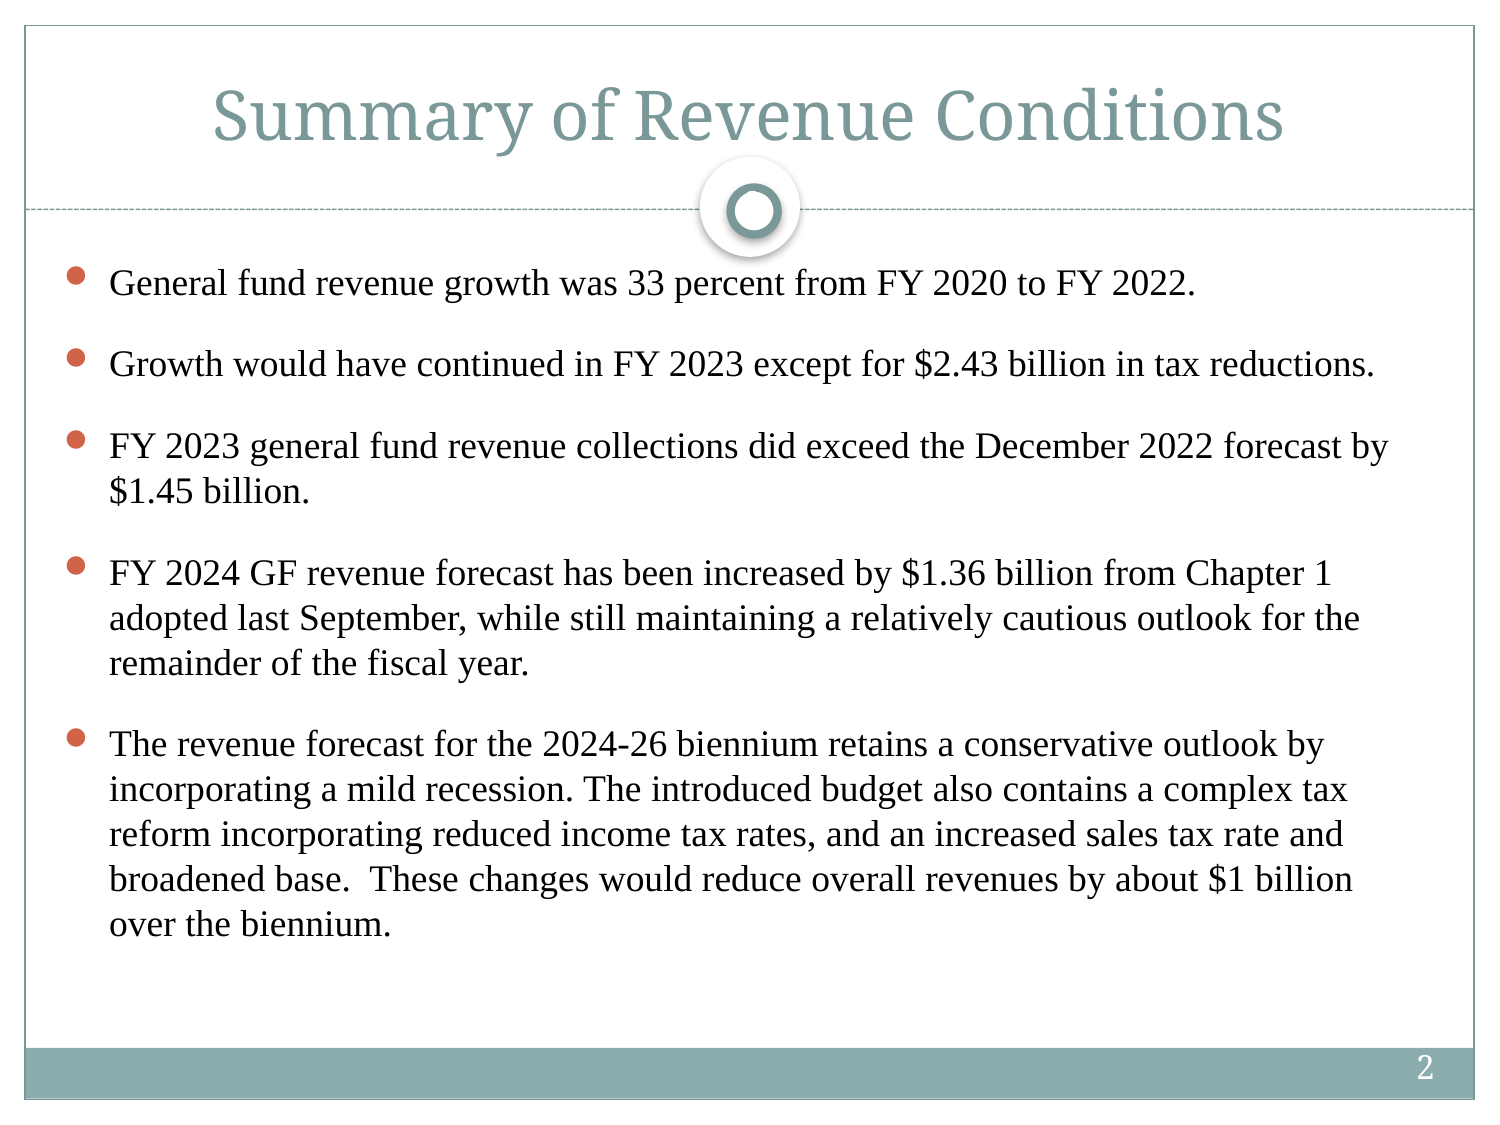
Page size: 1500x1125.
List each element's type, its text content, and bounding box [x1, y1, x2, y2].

list General fund revenue growth was 33 percent from FY 2020 to FY 2022. Growth would have continued in FY 2023 except for $2.43 billion in tax reductions. FY 2023 general fund revenue collections did exceed the December 2022 forecast by $1.45 billion. FY 2024 GF revenue forecast has been increased by $1.36 billion from Chapter 1 adopted last September, while still maintaining a relatively cautious outlook for the remainder of the fiscal year. The revenue forecast for the 2024-26 biennium retains a conservative outlook by incorporating a mild recession. The introduced budget also contains a complex tax reform incorporating reduced income tax rates, and an increased sales tax rate and broadened base. These changes would reduce overall revenues by about $1 billion over the biennium. [49, 250, 1445, 1001]
title Summary of Revenue Conditions [49, 37, 1450, 162]
slide_number 2 [715, 168, 791, 241]
